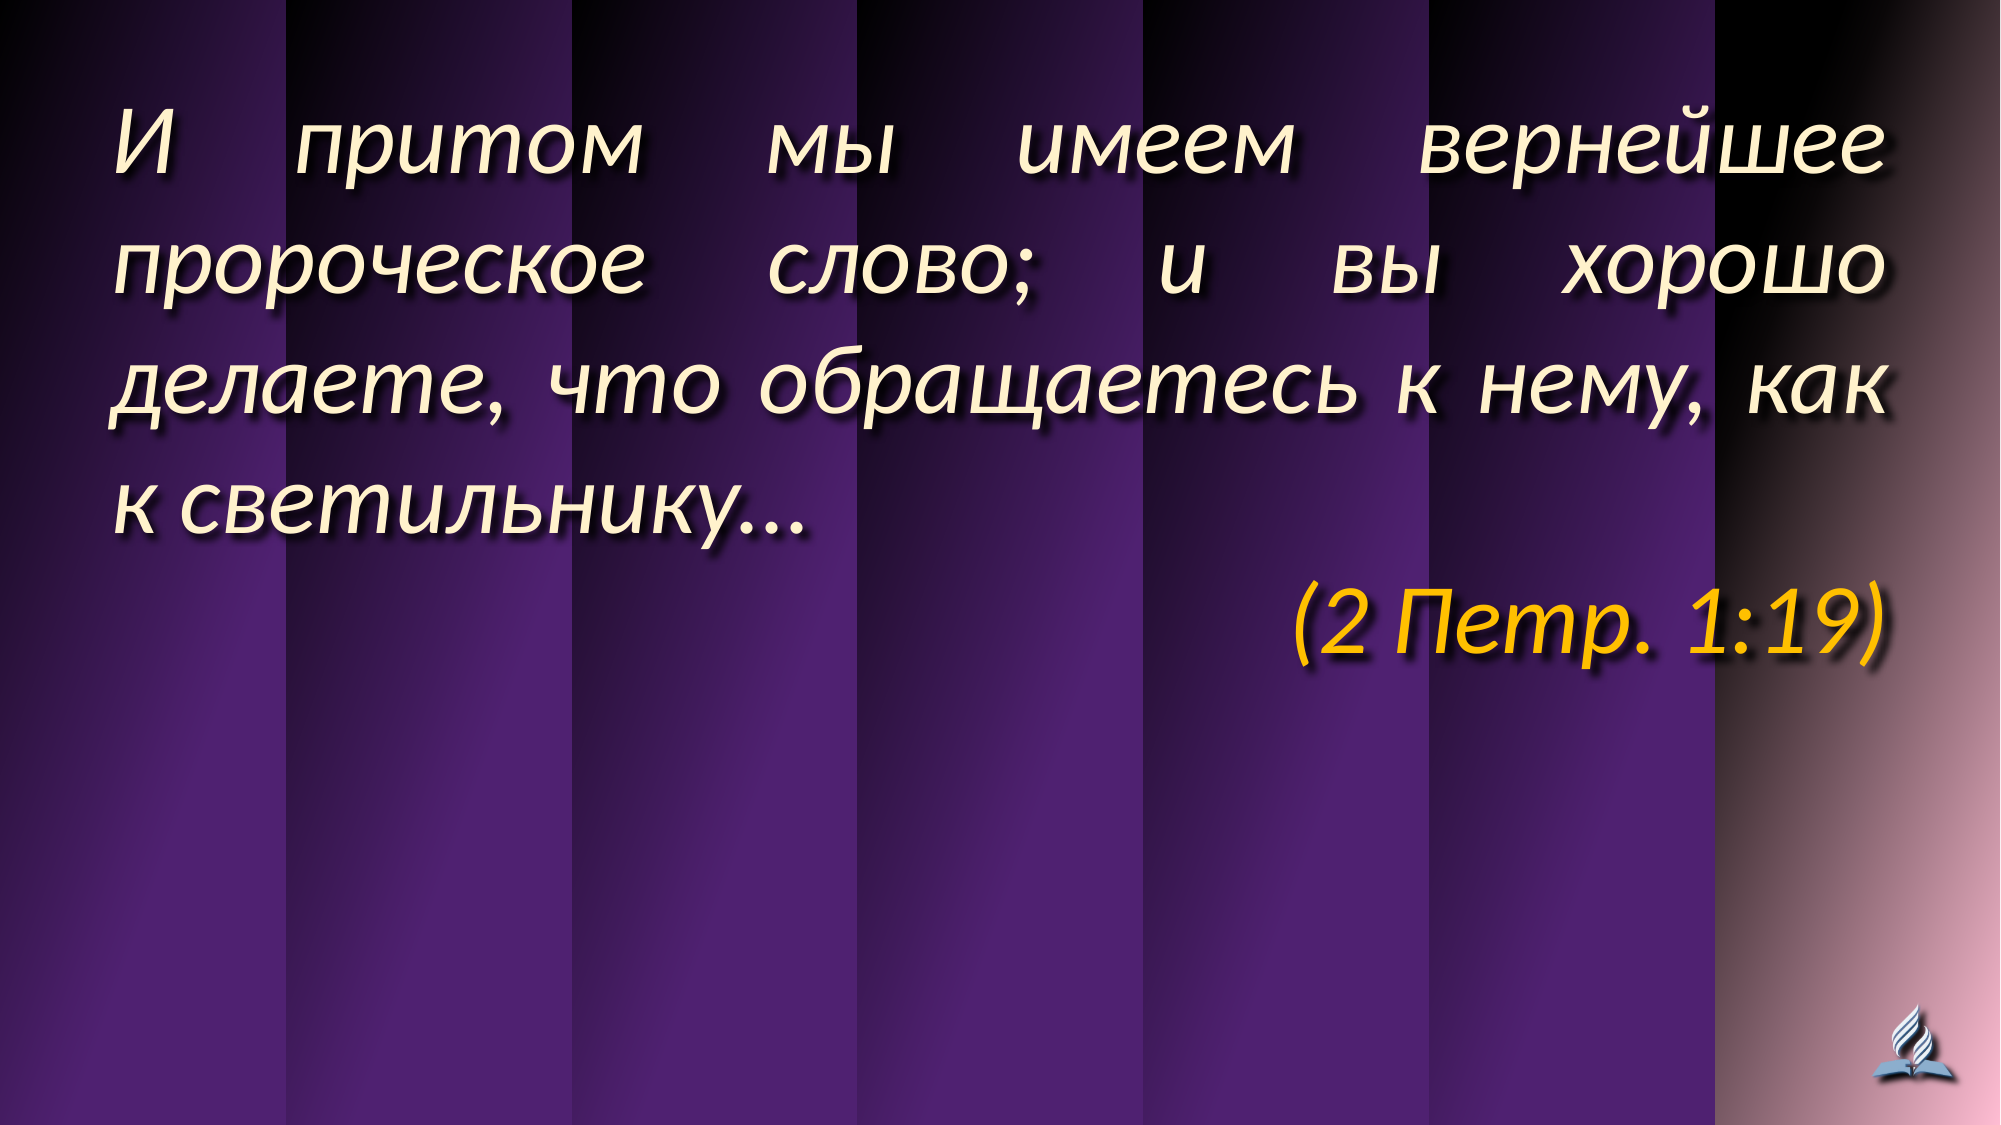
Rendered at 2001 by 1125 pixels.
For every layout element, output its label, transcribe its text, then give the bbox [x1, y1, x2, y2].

text_box И притом мы имеем вернейшее пророческое слово; и вы хорошо делаете, что обращаетесь к нему, как к светильнику... (2 Петр. 1:19) [95, 66, 1905, 681]
picture [0, 0, 2001, 1125]
